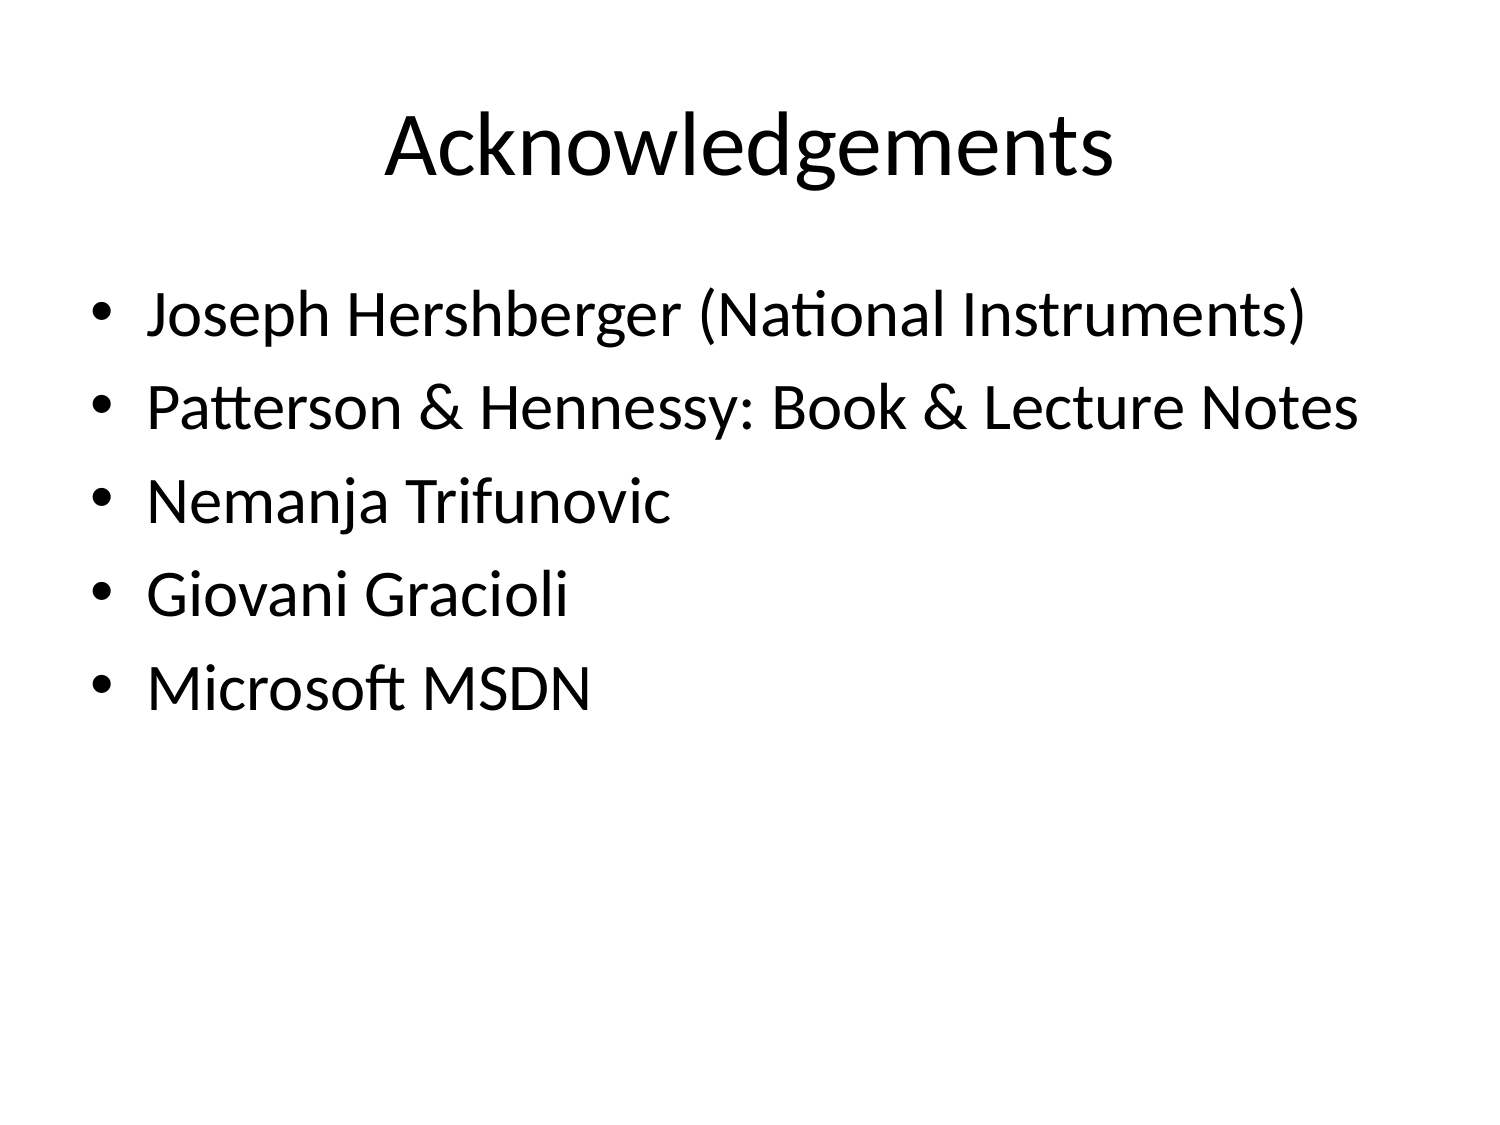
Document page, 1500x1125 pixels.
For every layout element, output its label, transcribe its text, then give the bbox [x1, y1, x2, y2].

title Acknowledgements [75, 45, 1425, 233]
list Joseph Hershberger (National Instruments) Patterson & Hennessy: Book & Lecture Notes Nemanja Trifunovic Giovani Gracioli Microsoft MSDN [75, 262, 1425, 1005]
